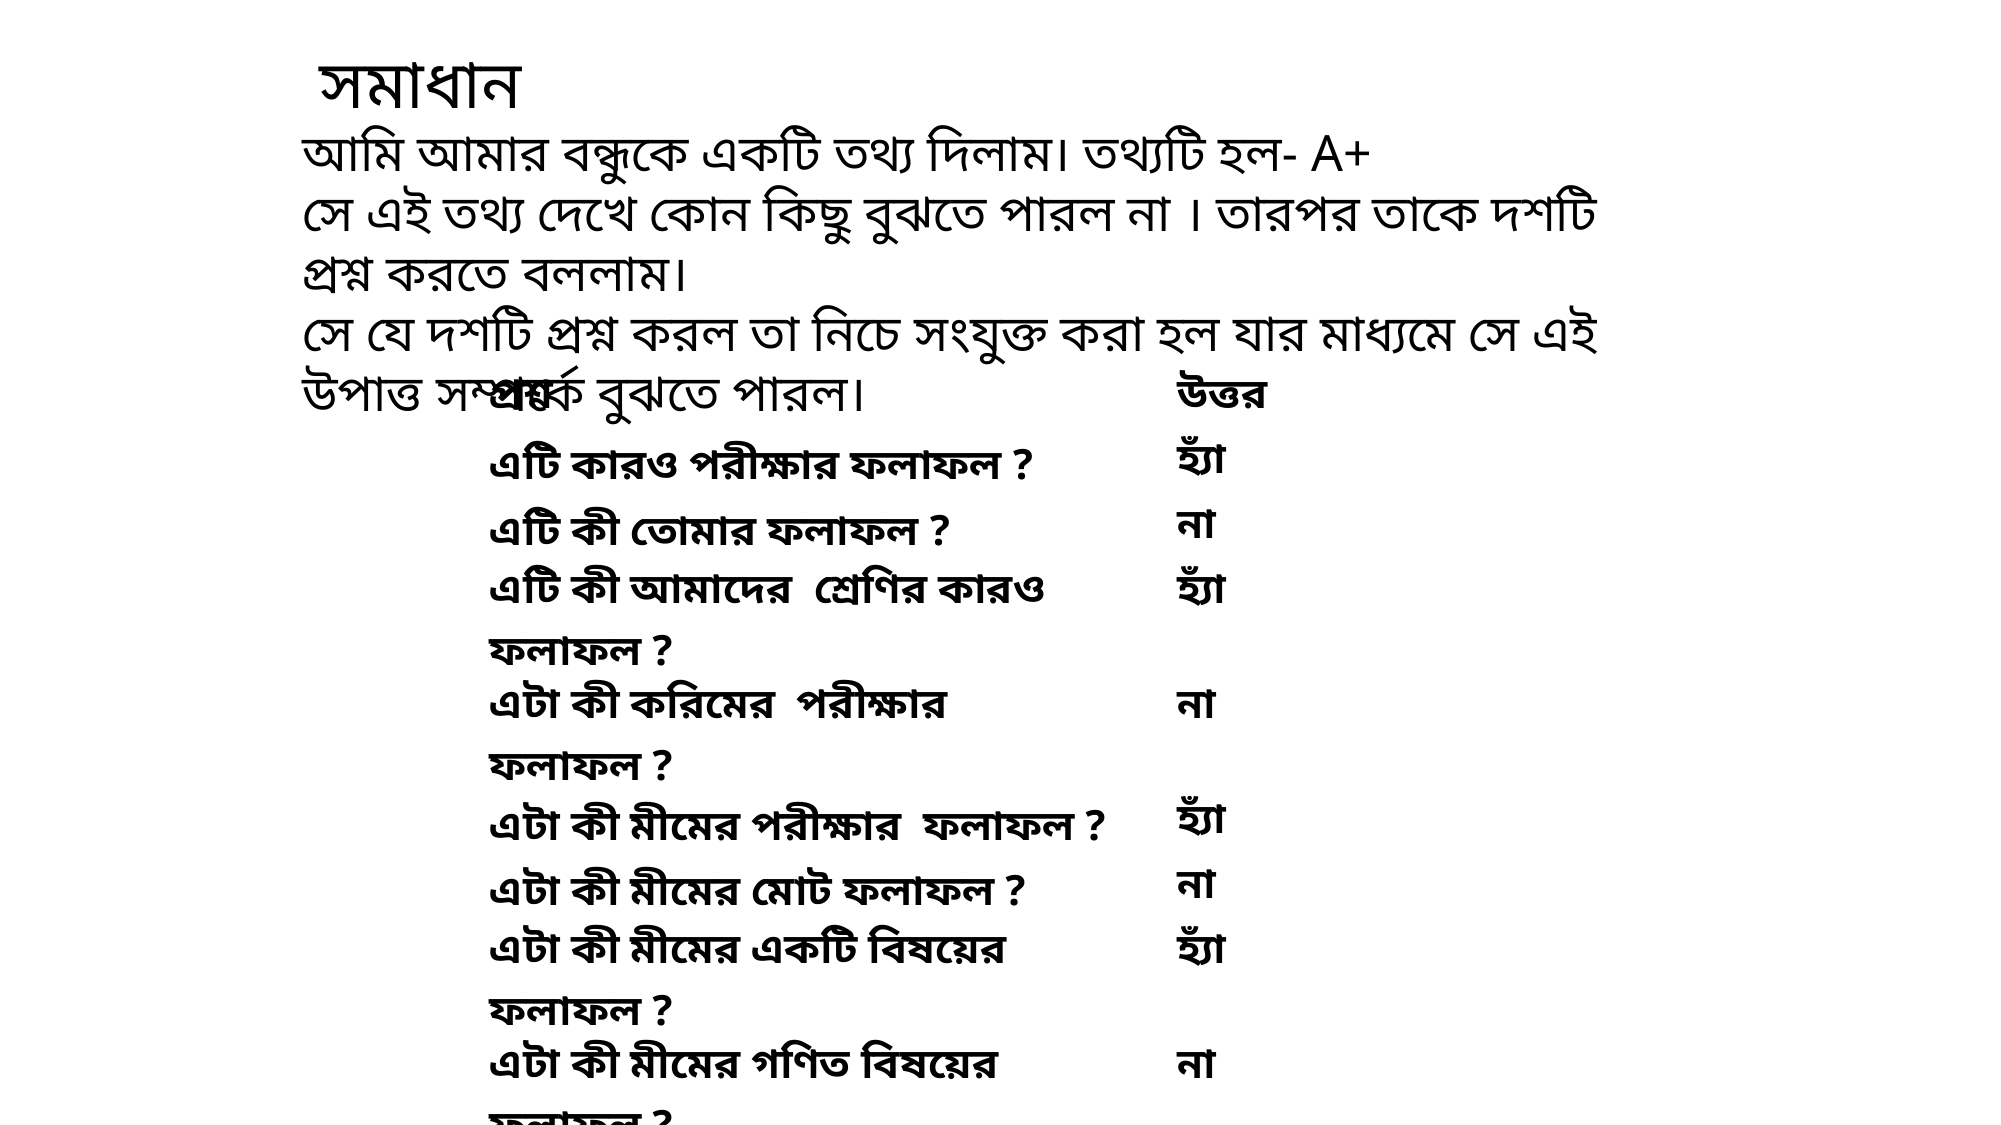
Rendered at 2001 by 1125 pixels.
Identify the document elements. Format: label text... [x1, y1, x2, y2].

table_cell এটা কী করিমের পরীক্ষার ফলাফল ? [475, 673, 1162, 788]
table_cell এটা কী মীমের পরীক্ষার ফলাফল ? [475, 788, 1162, 853]
table_cell না [1162, 493, 1350, 558]
table_cell হ্যাঁ [1162, 558, 1350, 673]
table_header উত্তর [1162, 362, 1350, 428]
table_cell এটা কী মীমের একটি বিষয়ের ফলাফল ? [475, 918, 1162, 1033]
table_cell এটি কারও পরীক্ষার ফলাফল ? [475, 428, 1162, 493]
table_cell এটি কী তোমার ফলাফল ? [475, 493, 1162, 558]
table_header প্রশ্ন [475, 362, 1162, 428]
table_cell হ্যাঁ [1162, 428, 1350, 493]
table_cell এটা কী মীমের মোট ফলাফল ? [475, 853, 1162, 918]
table_cell হ্যাঁ [1162, 788, 1350, 853]
table_cell এটি কী আমাদের শ্রেণির কারও ফলাফল ? [475, 558, 1162, 673]
text_box সমাধান আমি আমার বন্ধুকে একটি তথ্য দিলাম। তথ্যটি হল- A+ সে এই তথ্য দেখে কোন কিছু বুঝতে পারল না । তারপর তাকে দশটি প্রশ্ন করতে বললাম। সে যে দশটি প্রশ্ন করল তা নিচে সংযুক্ত করা হল যার মাধ্যমে সে এই উপাত্ত সম্পর্কে বুঝতে পারল। [287, 34, 1688, 429]
table_cell না [1162, 853, 1350, 918]
table_cell হ্যাঁ [1162, 918, 1350, 1033]
table_cell এটা কী মীমের গণিত বিষয়ের ফলাফল ? [475, 1033, 1162, 1125]
table_cell না [1162, 1033, 1350, 1125]
table_cell না [1162, 673, 1350, 788]
